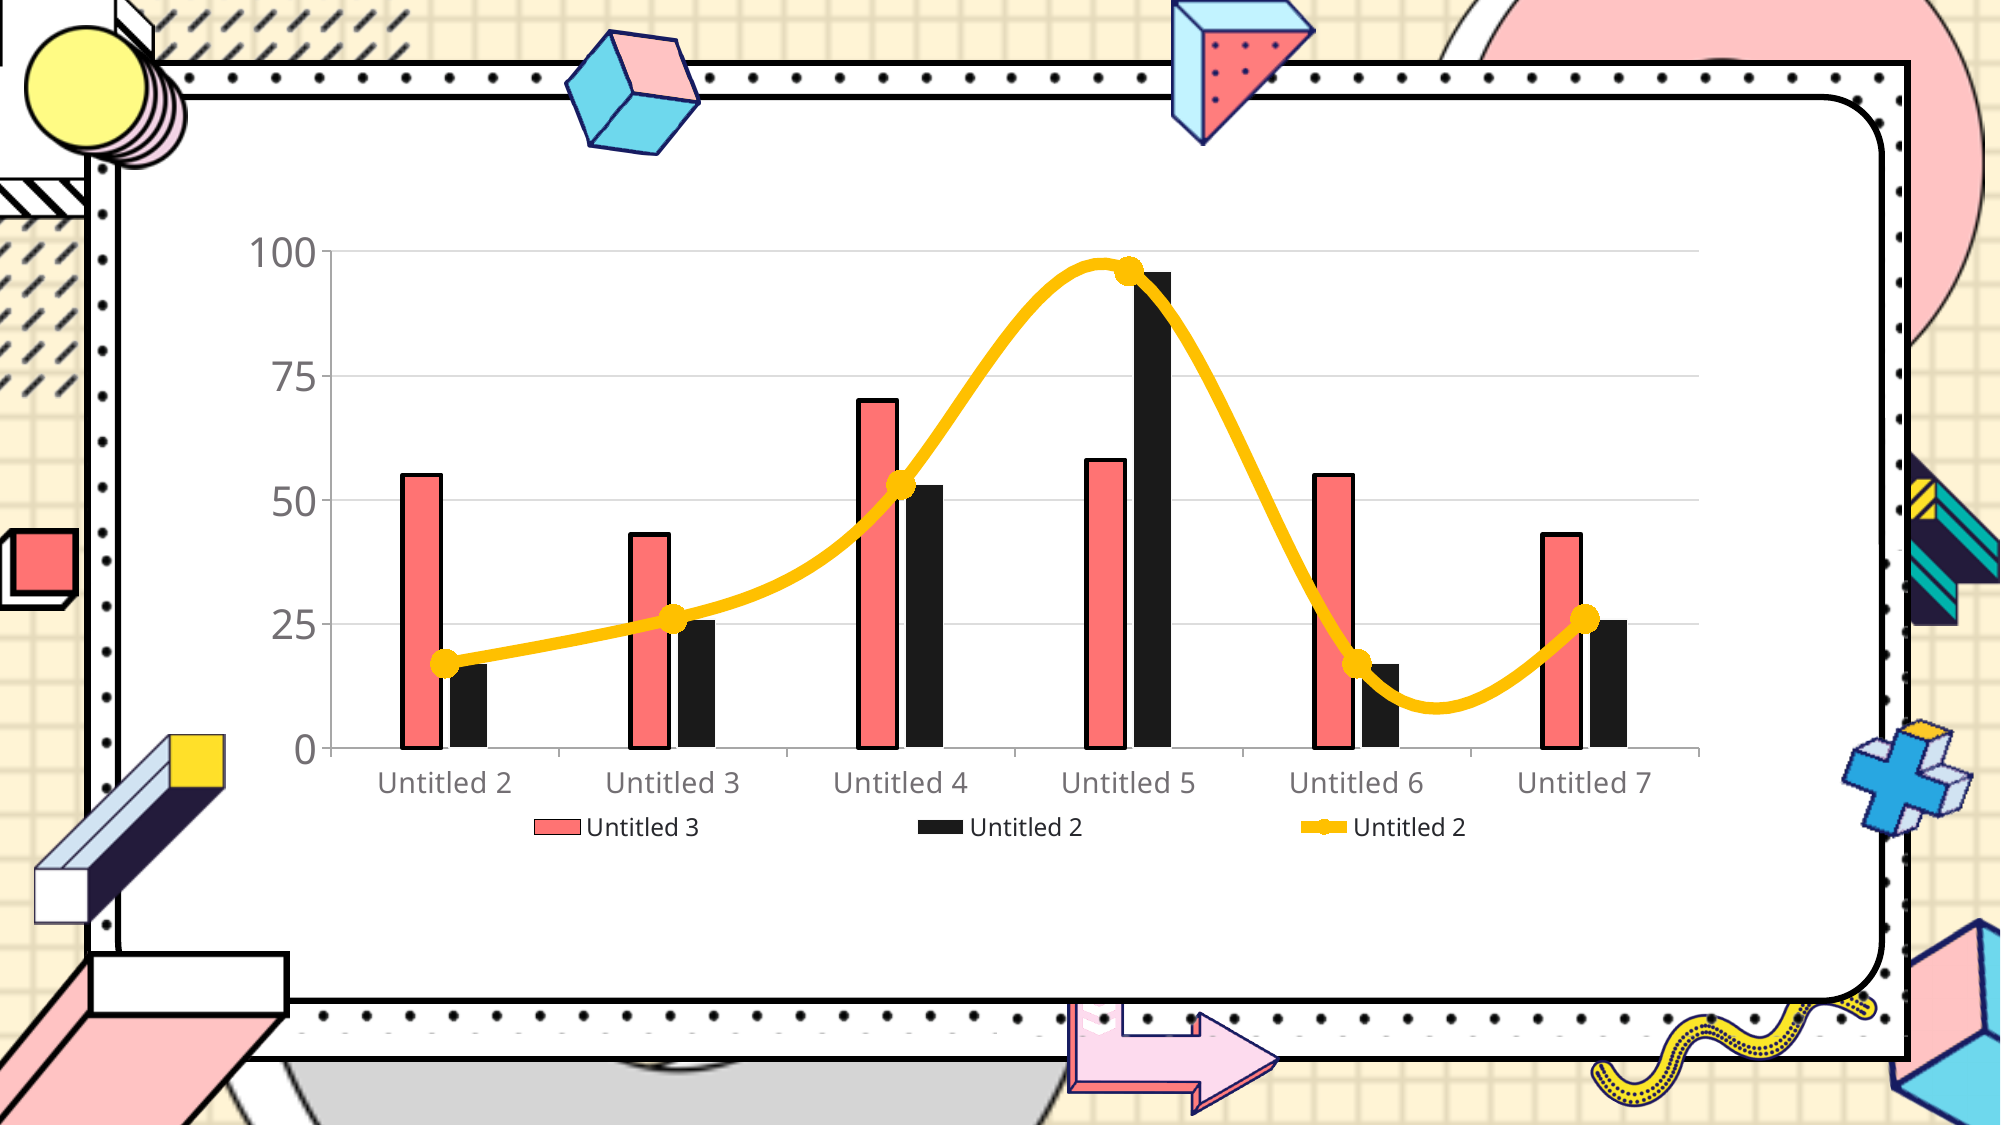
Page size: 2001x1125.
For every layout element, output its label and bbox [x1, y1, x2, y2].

picture [24, 0, 2001, 1125]
chart [247, 222, 1707, 858]
picture [0, 220, 997, 1125]
